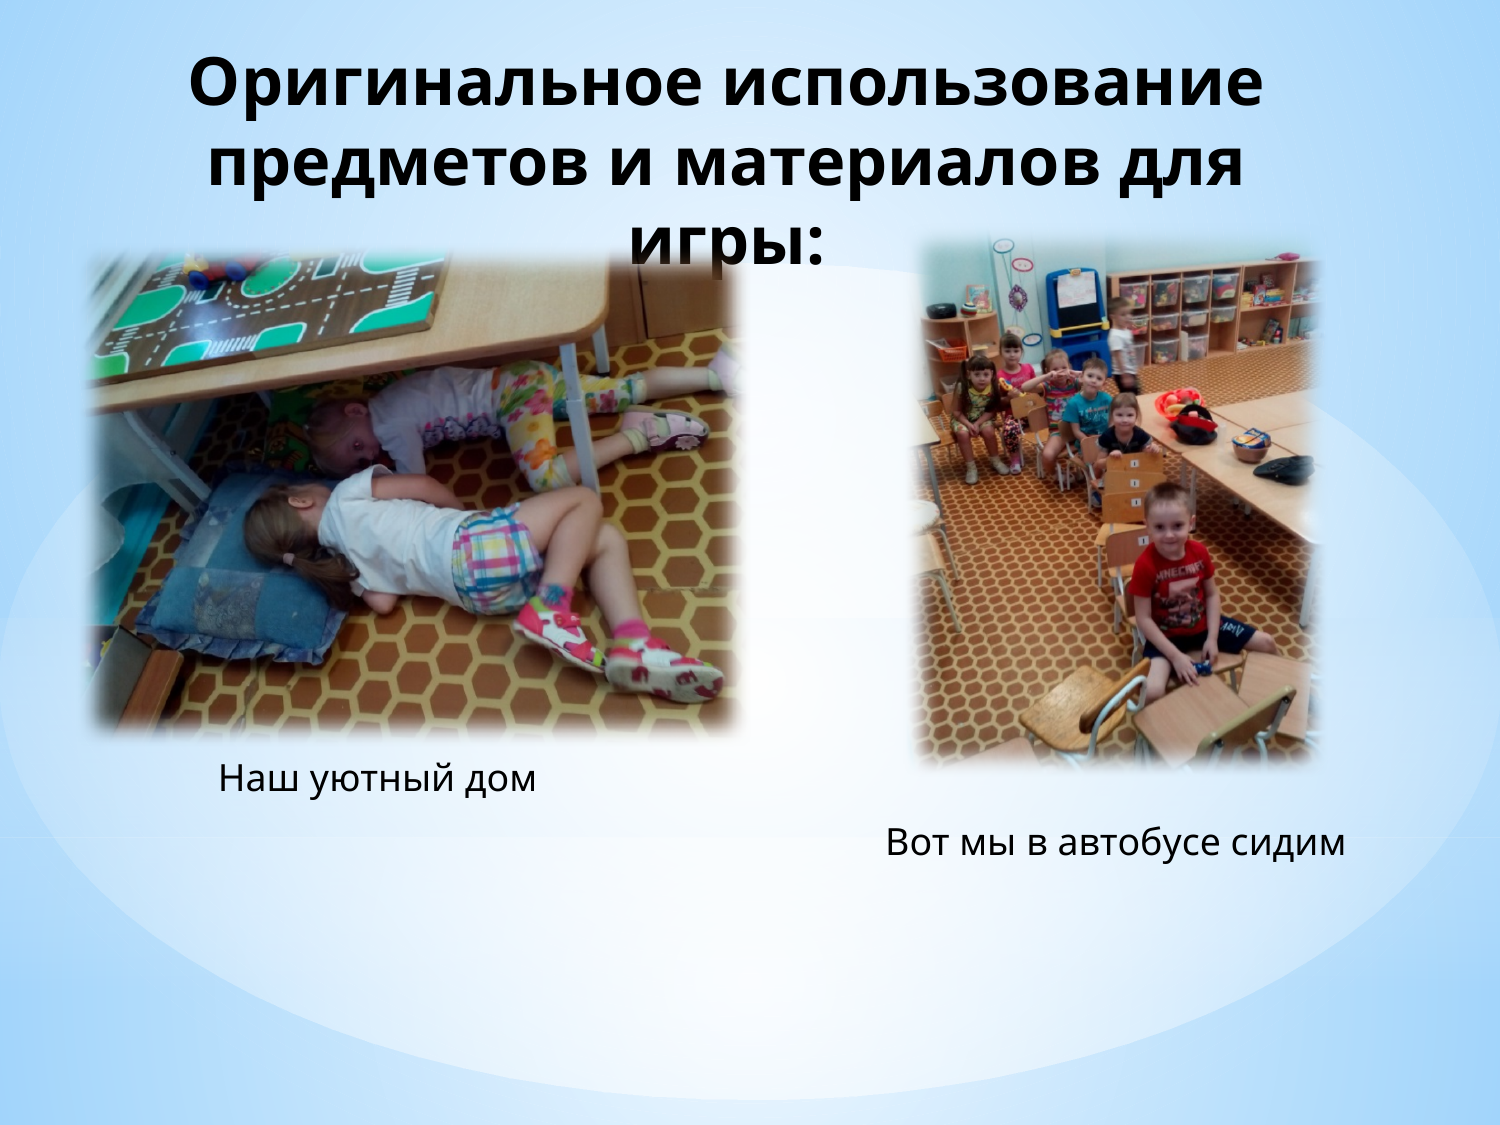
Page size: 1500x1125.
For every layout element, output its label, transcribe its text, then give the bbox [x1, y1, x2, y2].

title Оригинальное использование предметов и материалов для игры: [100, 30, 1353, 219]
text_box Наш уютный дом [85, 756, 671, 807]
picture [903, 223, 1330, 778]
text_box Вот мы в автобусе сидим [823, 810, 1409, 871]
picture [76, 243, 751, 747]
